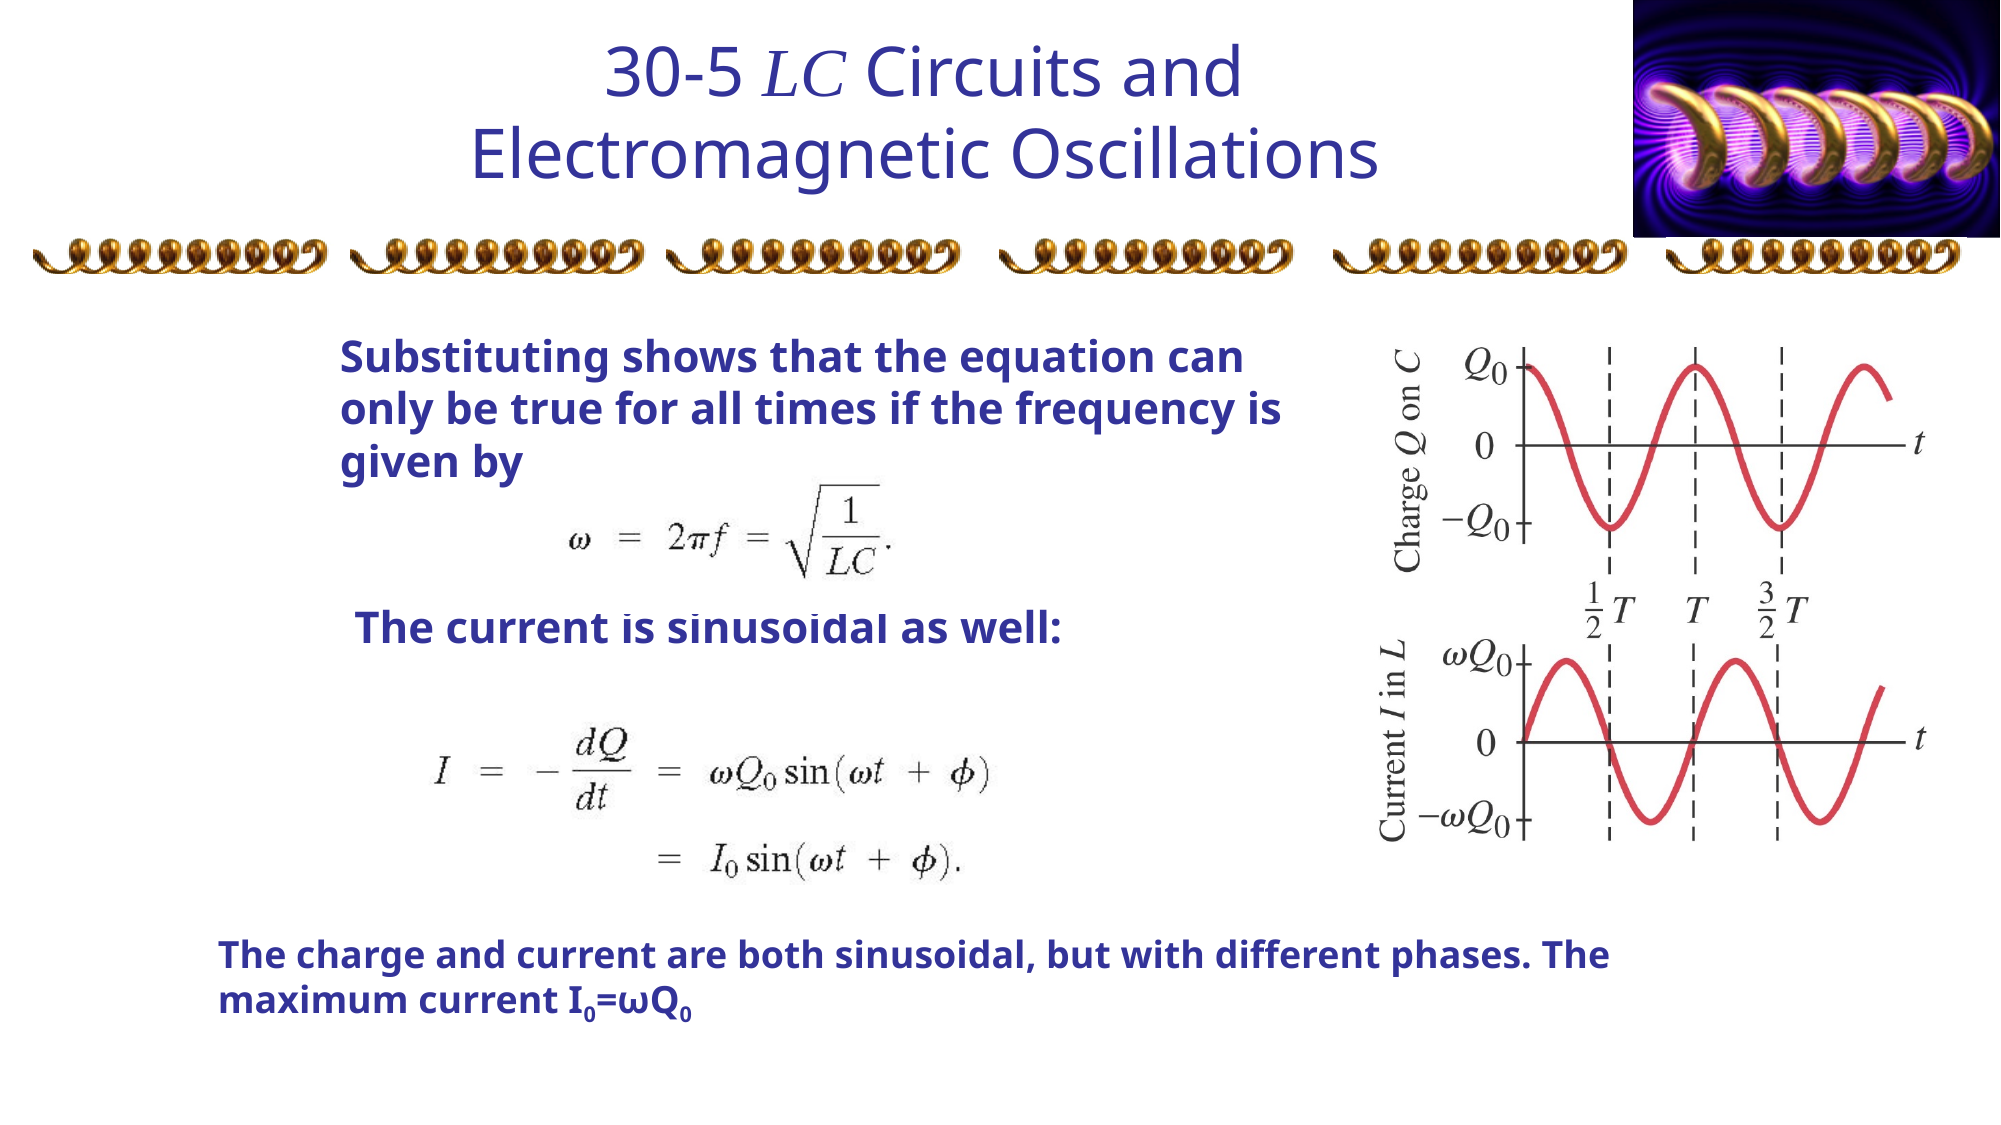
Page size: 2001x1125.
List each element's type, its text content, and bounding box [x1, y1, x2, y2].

text_box The current is sinusoidal as well: [339, 592, 1201, 660]
picture [33, 237, 334, 274]
text_box The charge and current are both sinusoidal, but with different phases. The maximum current I0=ωQ0 [203, 923, 1723, 1035]
title 30-5 LC Circuits and Electromagnetic Oscillations [418, 30, 1432, 190]
picture [666, 237, 967, 274]
picture [1374, 342, 1930, 843]
picture [999, 237, 1300, 274]
picture [1333, 0, 2000, 274]
picture [529, 465, 914, 614]
picture [418, 710, 1012, 901]
text_box Substituting shows that the equation can only be true for all times if the frequency is given by [324, 321, 1338, 494]
picture [350, 237, 650, 274]
